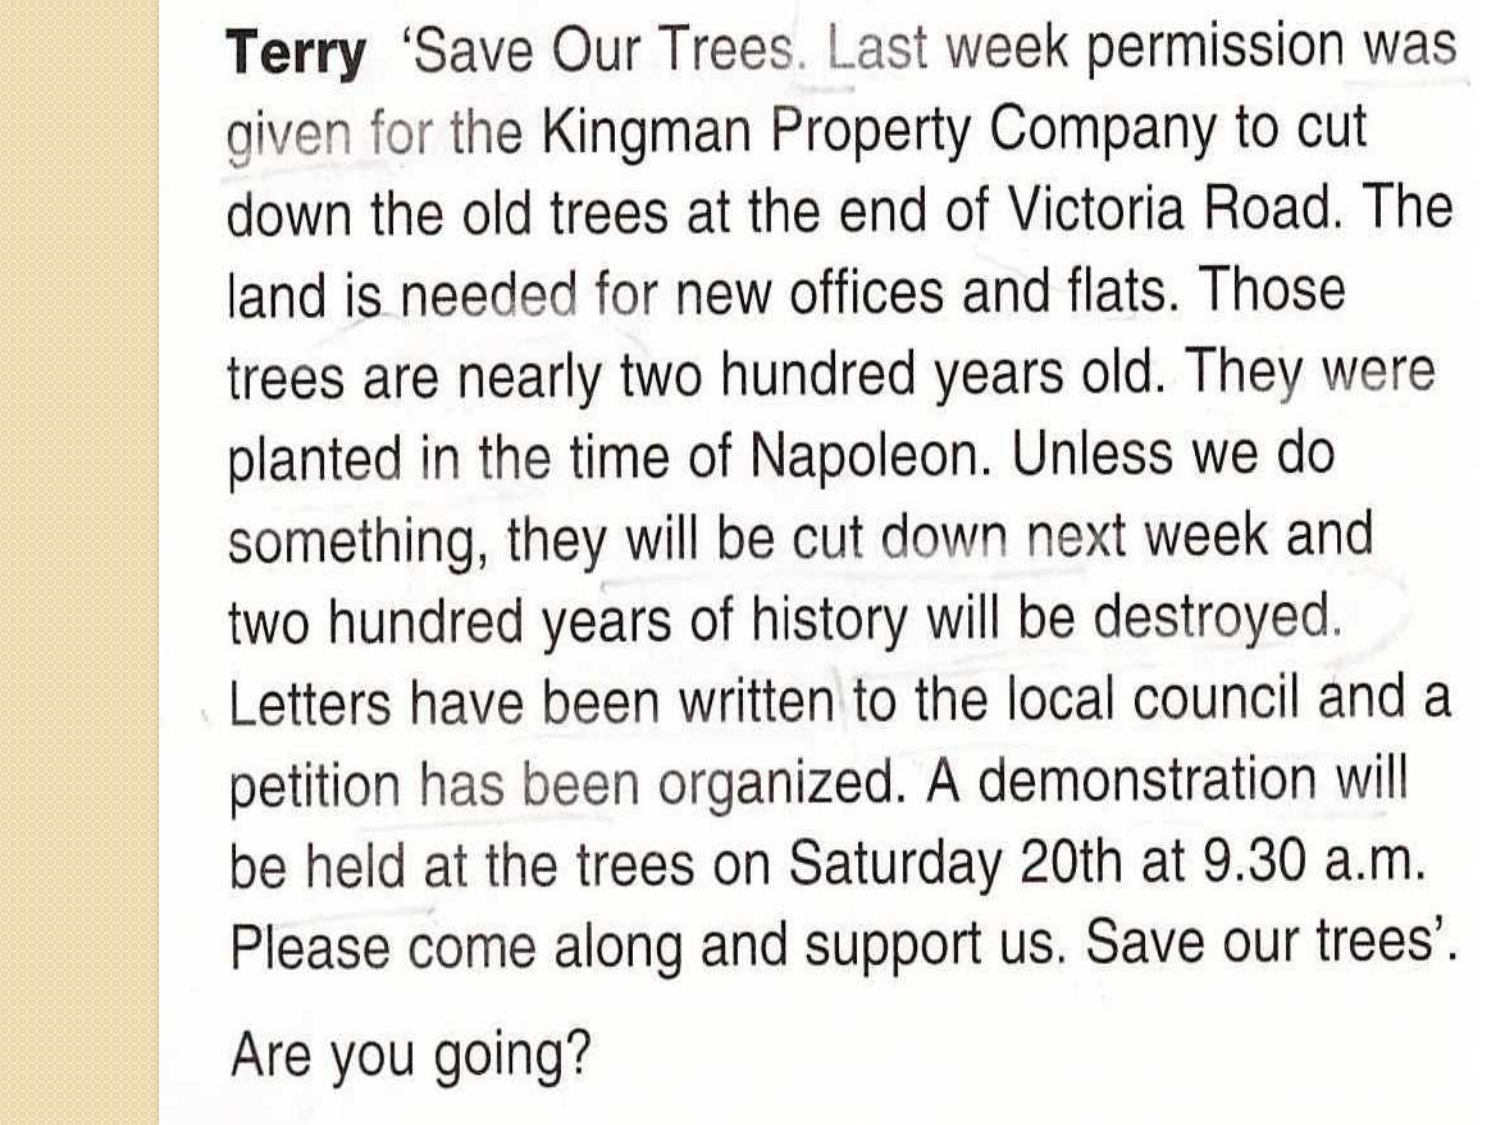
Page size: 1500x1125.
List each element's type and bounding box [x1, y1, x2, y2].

picture [159, 0, 1500, 1125]
